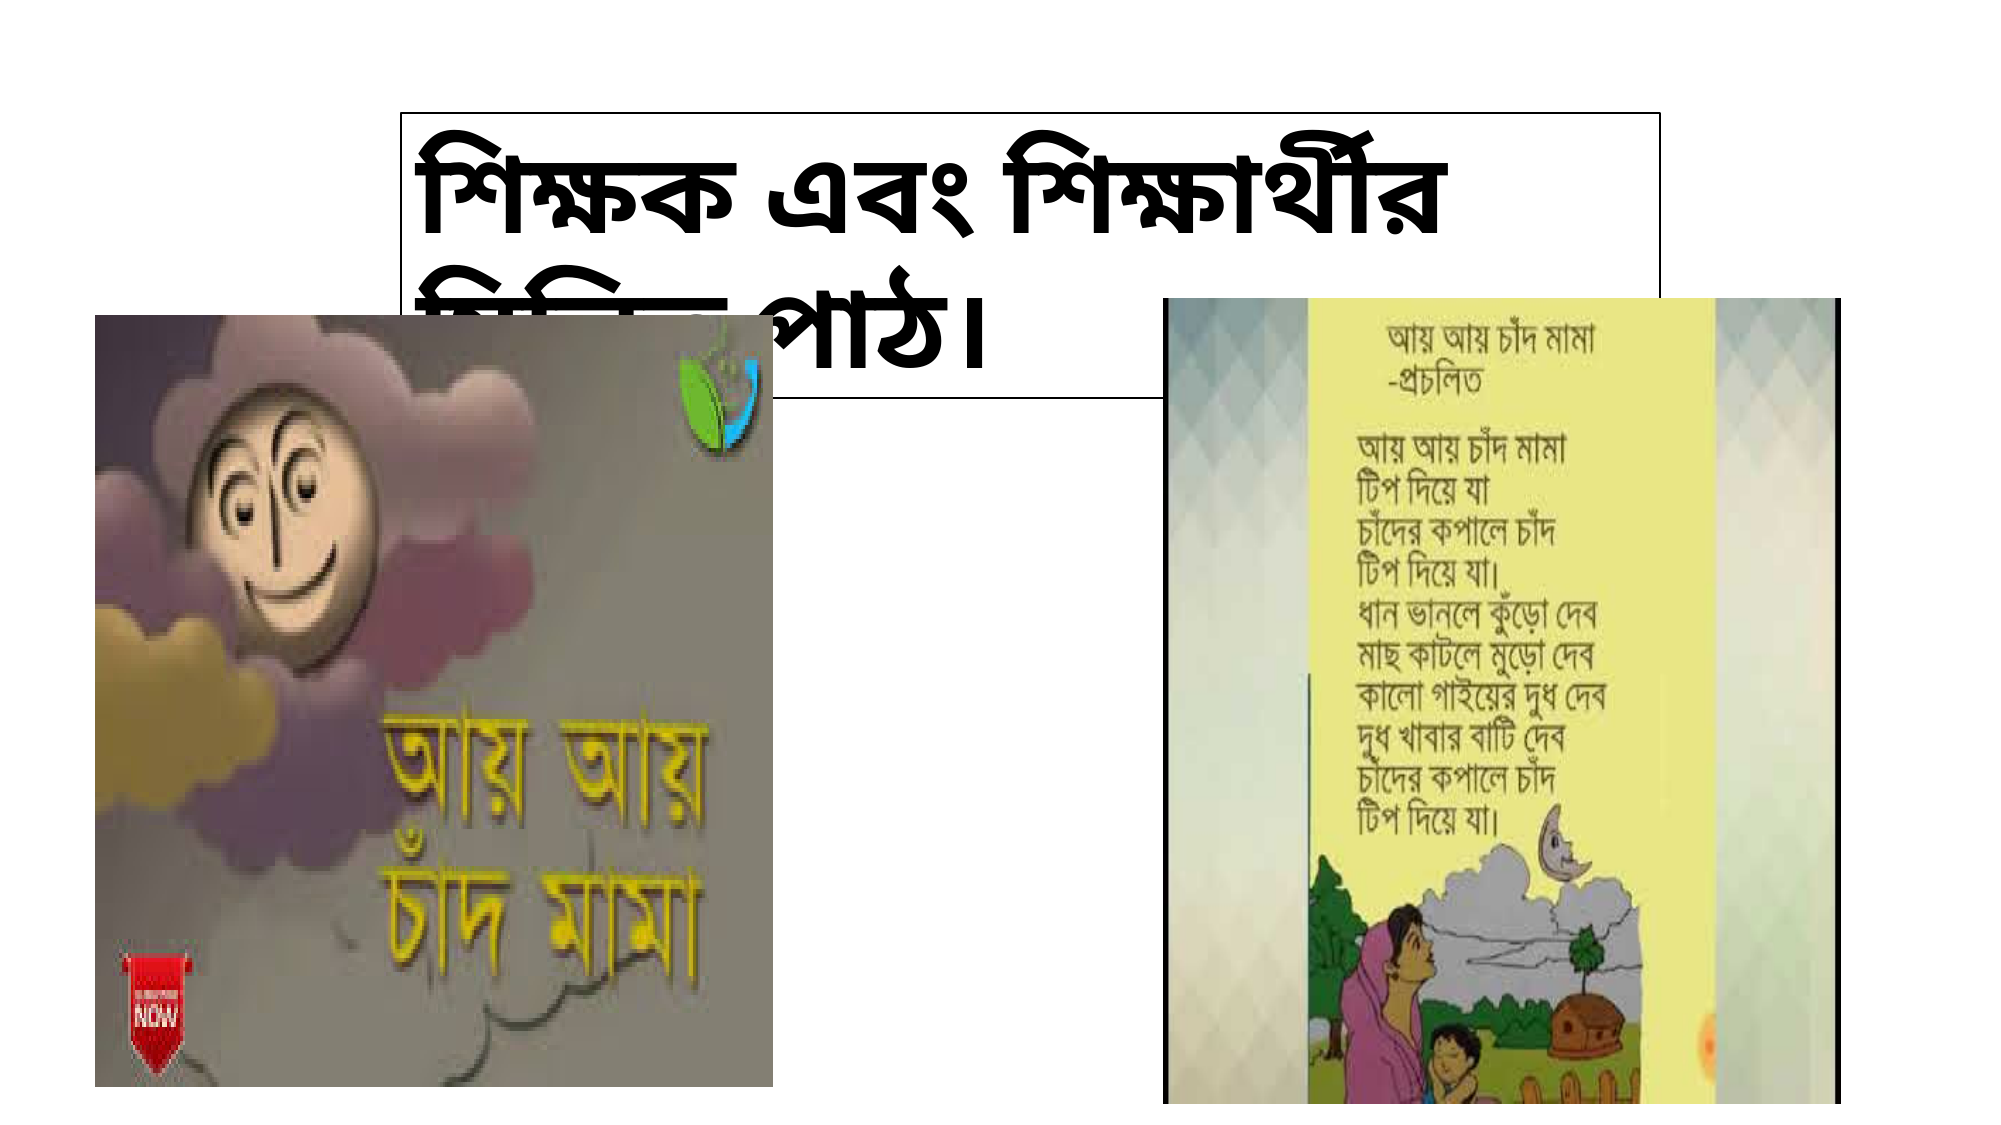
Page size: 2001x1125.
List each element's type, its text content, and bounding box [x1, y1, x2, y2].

picture [95, 315, 773, 1087]
picture [1163, 298, 1841, 1104]
text_box শিক্ষক এবং শিক্ষার্থীর মিলিত পাঠ। [401, 113, 1660, 399]
